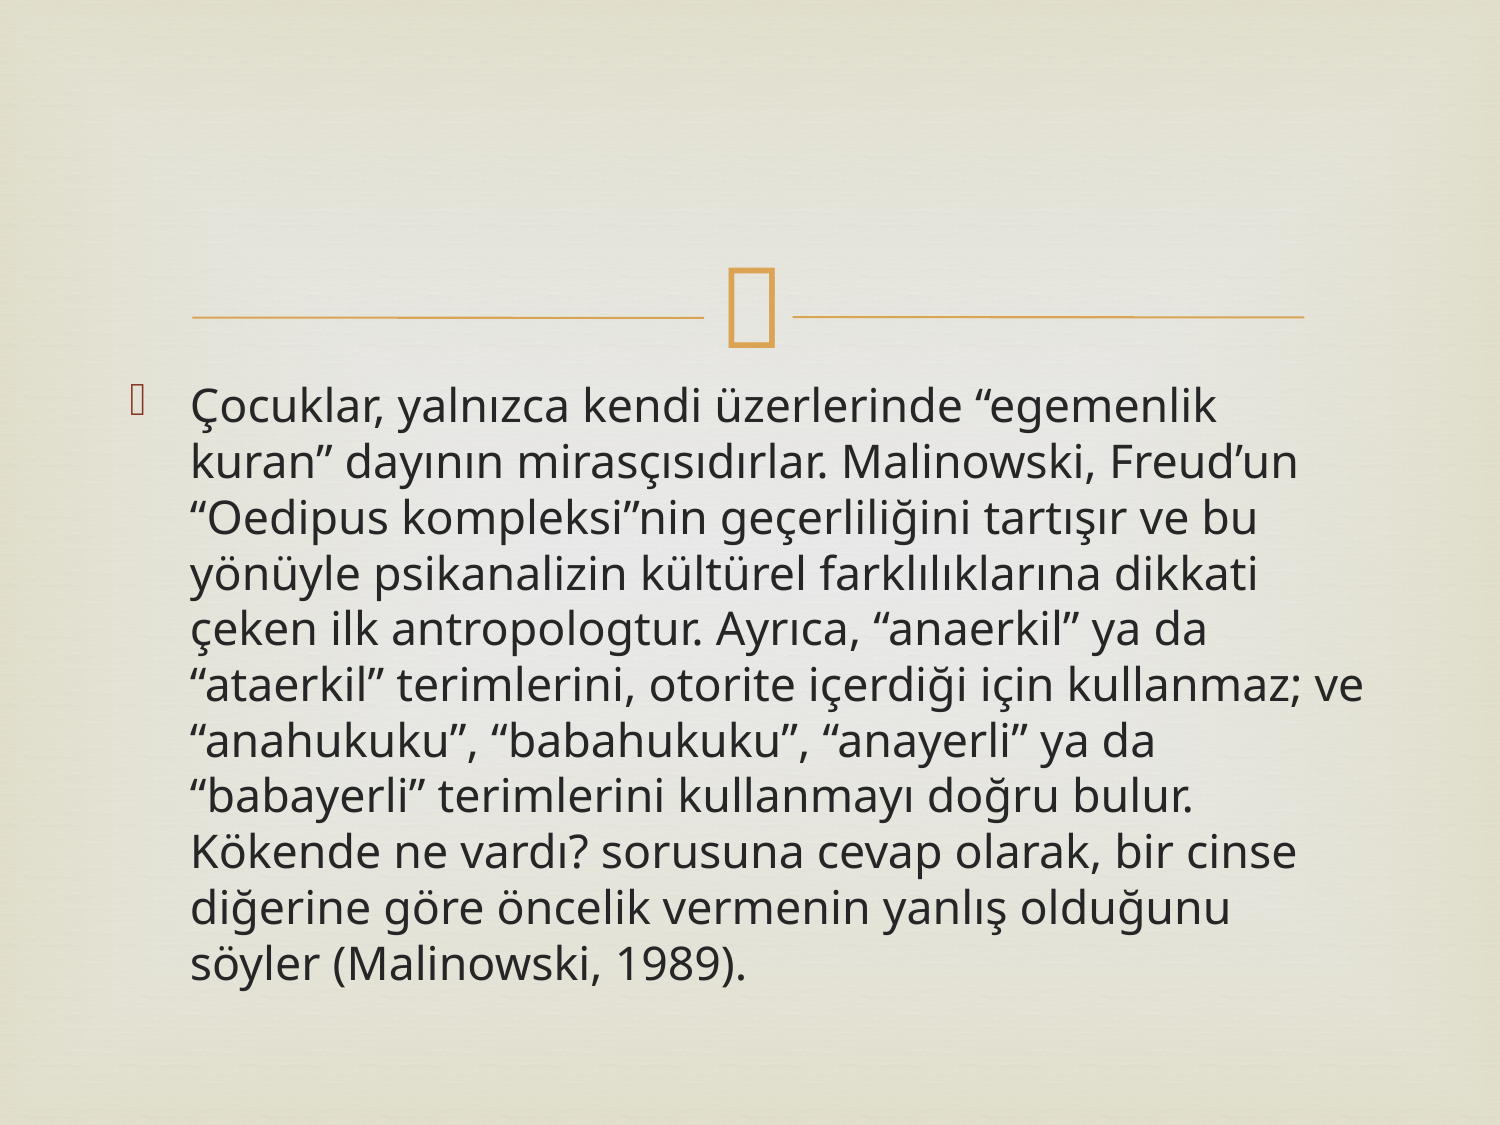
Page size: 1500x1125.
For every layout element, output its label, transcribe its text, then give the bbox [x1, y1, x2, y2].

list Çocuklar, yalnızca kendi üzerlerinde “egemenlik kuran” dayının mirasçısıdırlar. Malinowski, Freud’un “Oedipus kompleksi”nin geçerliliğini tartışır ve bu yönüyle psikanalizin kültürel farklılıklarına dikkati çeken ilk antropologtur. Ayrıca, “anaerkil” ya da “ataerkil” terimlerini, otorite içerdiği için kullanmaz; ve “anahukuku”, “babahukuku”, “anayerli” ya da “babayerli” terimlerini kullanmayı doğru bulur. Kökende ne vardı? sorusuna cevap olarak, bir cinse diğerine göre öncelik vermenin yanlış olduğunu söyler (Malinowski, 1989). [114, 368, 1386, 1005]
